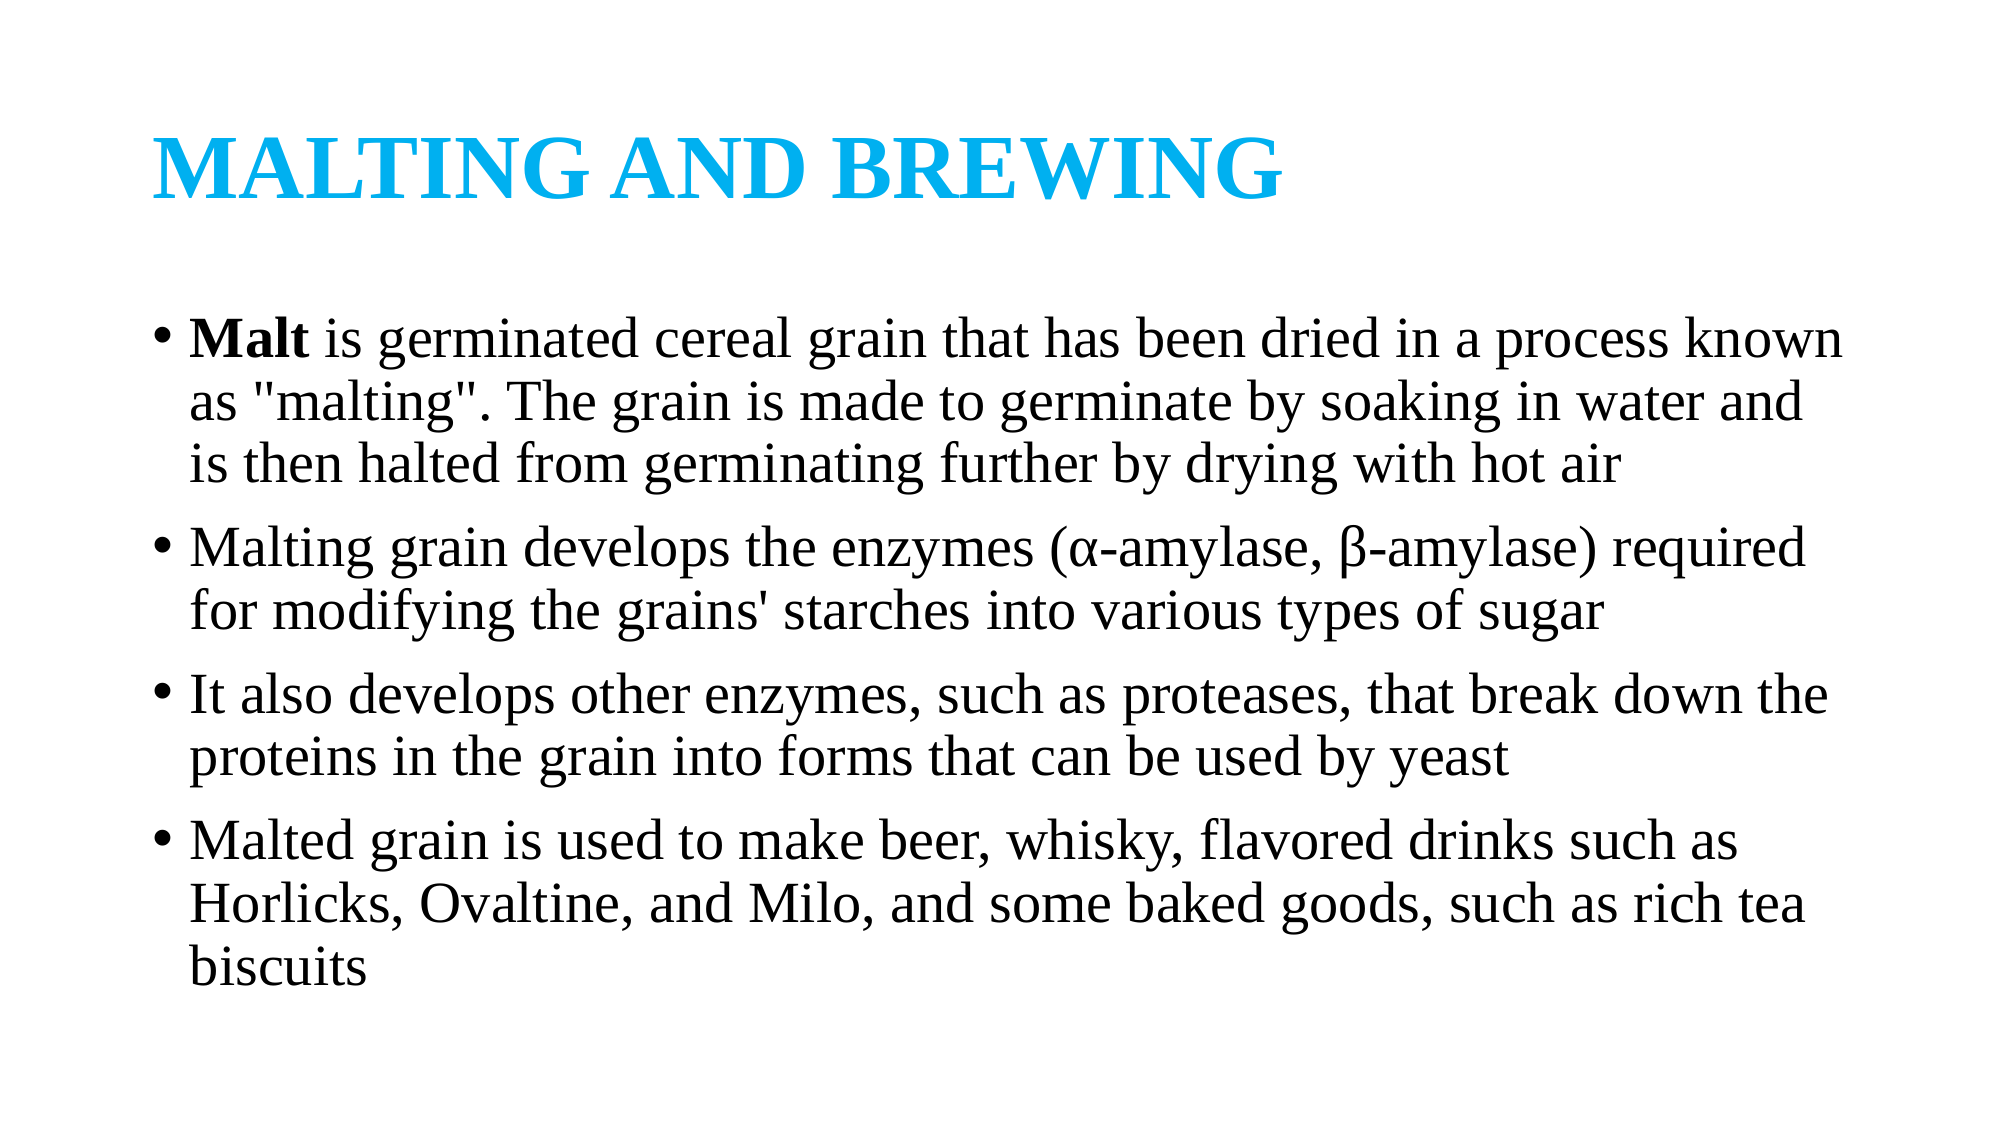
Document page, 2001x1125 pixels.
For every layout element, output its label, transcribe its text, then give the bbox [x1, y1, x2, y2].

title MALTING AND BREWING [137, 59, 1863, 278]
list Malt is germinated cereal grain that has been dried in a process known as "malting". The grain is made to germinate by soaking in water and is then halted from germinating further by drying with hot air Malting grain develops the enzymes (α-amylase, β-amylase) required for modifying the grains' starches into various types of sugar It also develops other enzymes, such as proteases, that break down the proteins in the grain into forms that can be used by yeast Malted grain is used to make beer, whisky, flavored drinks such as Horlicks, Ovaltine, and Milo, and some baked goods, such as rich tea biscuits [137, 299, 1863, 1014]
